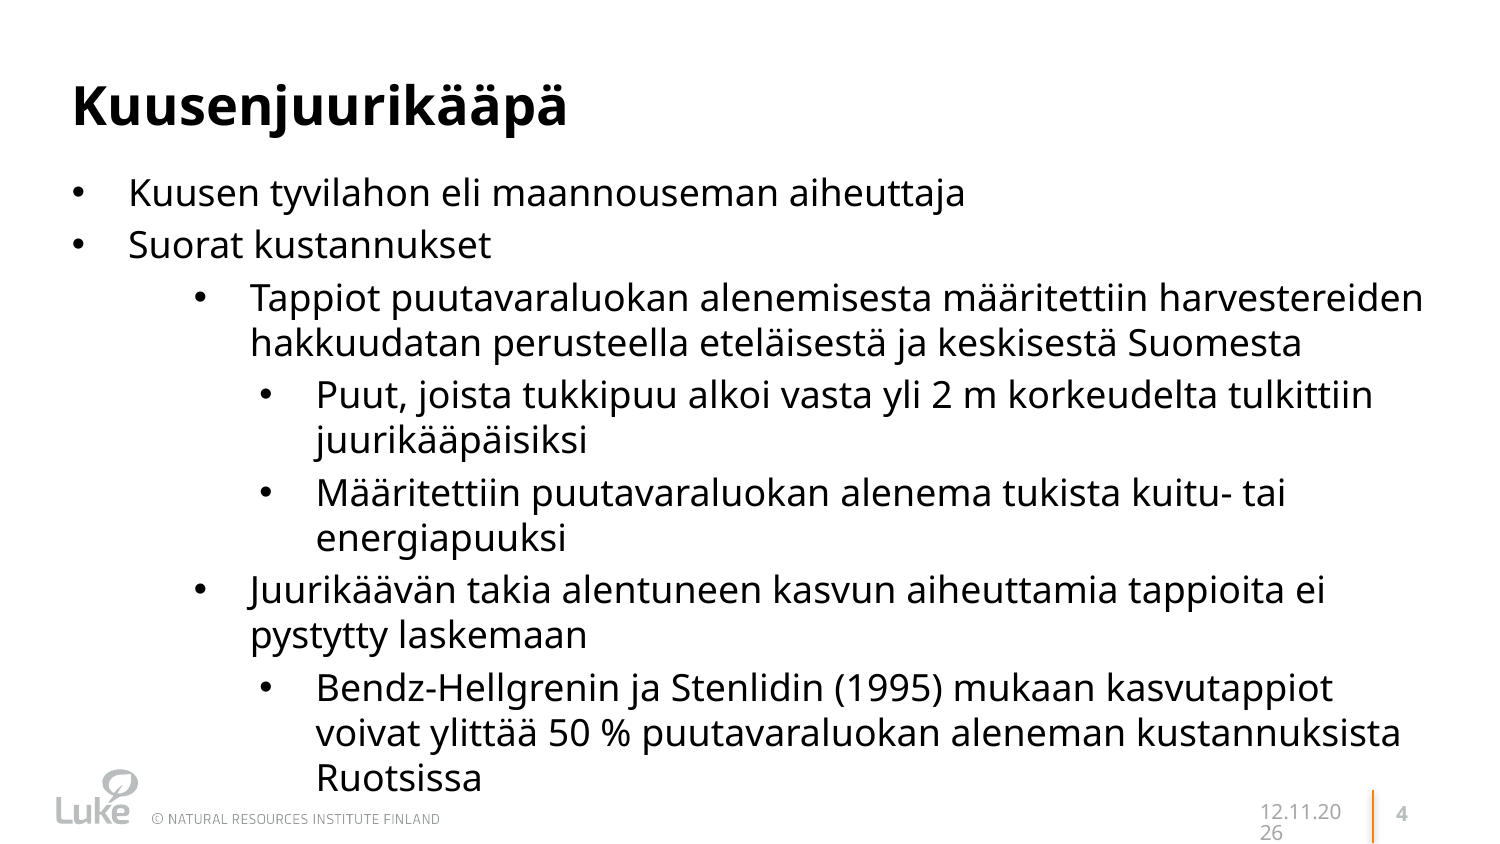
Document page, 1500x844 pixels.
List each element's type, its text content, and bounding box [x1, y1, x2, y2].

footer [453, 752, 1231, 828]
title Kuusenjuurikääpä [57, 33, 1443, 161]
picture [151, 809, 440, 829]
list Kuusen tyvilahon eli maannouseman aiheuttaja Suorat kustannukset Tappiot puutavaraluokan alenemisesta määritettiin harvestereiden hakkuudatan perusteella eteläisestä ja keskisestä Suomesta Puut, joista tukkipuu alkoi vasta yli 2 m korkeudelta tulkittiin juurikääpäisiksi Määritettiin puutavaraluokan alenema tukista kuitu- tai energiapuuksi Juurikäävän takia alentuneen kasvun aiheuttamia tappioita ei pystytty laskemaan Bendz-Hellgrenin ja Stenlidin (1995) mukaan kasvutappiot voivat ylittää 50 % puutavaraluokan aleneman kustannuksista Ruotsissa [57, 161, 1443, 735]
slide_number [1244, 794, 1367, 828]
